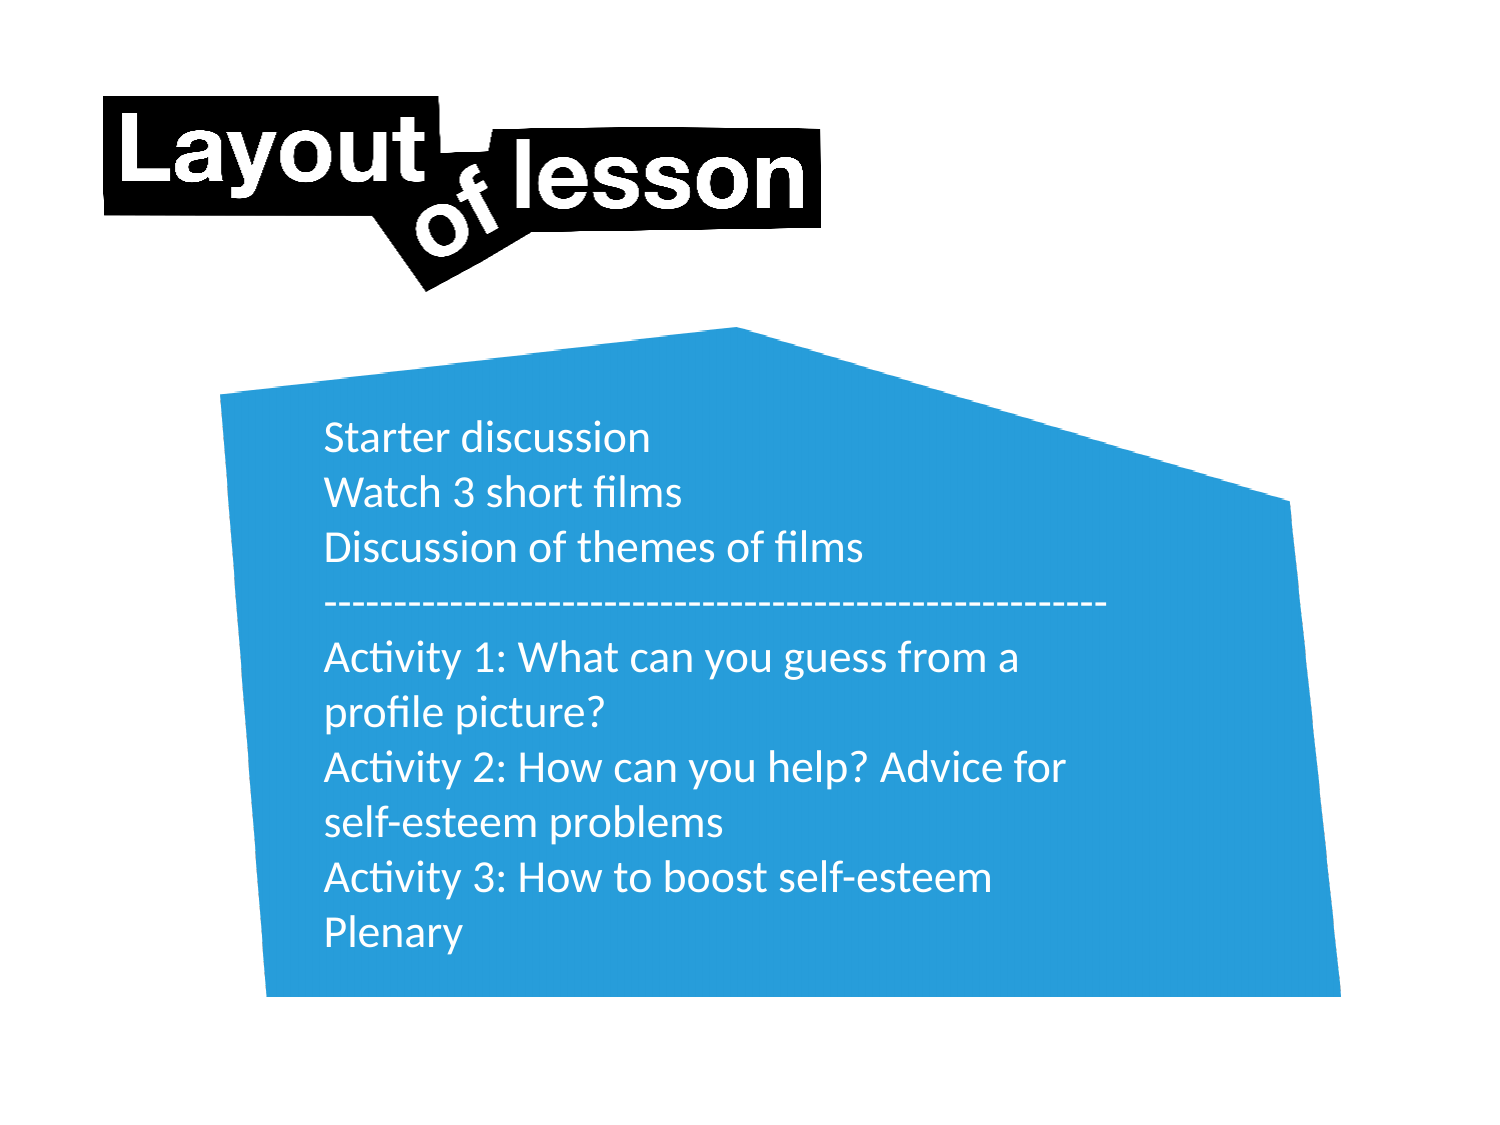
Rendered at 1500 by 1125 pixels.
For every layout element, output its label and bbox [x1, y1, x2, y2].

picture [103, 95, 821, 292]
picture [220, 327, 1341, 997]
